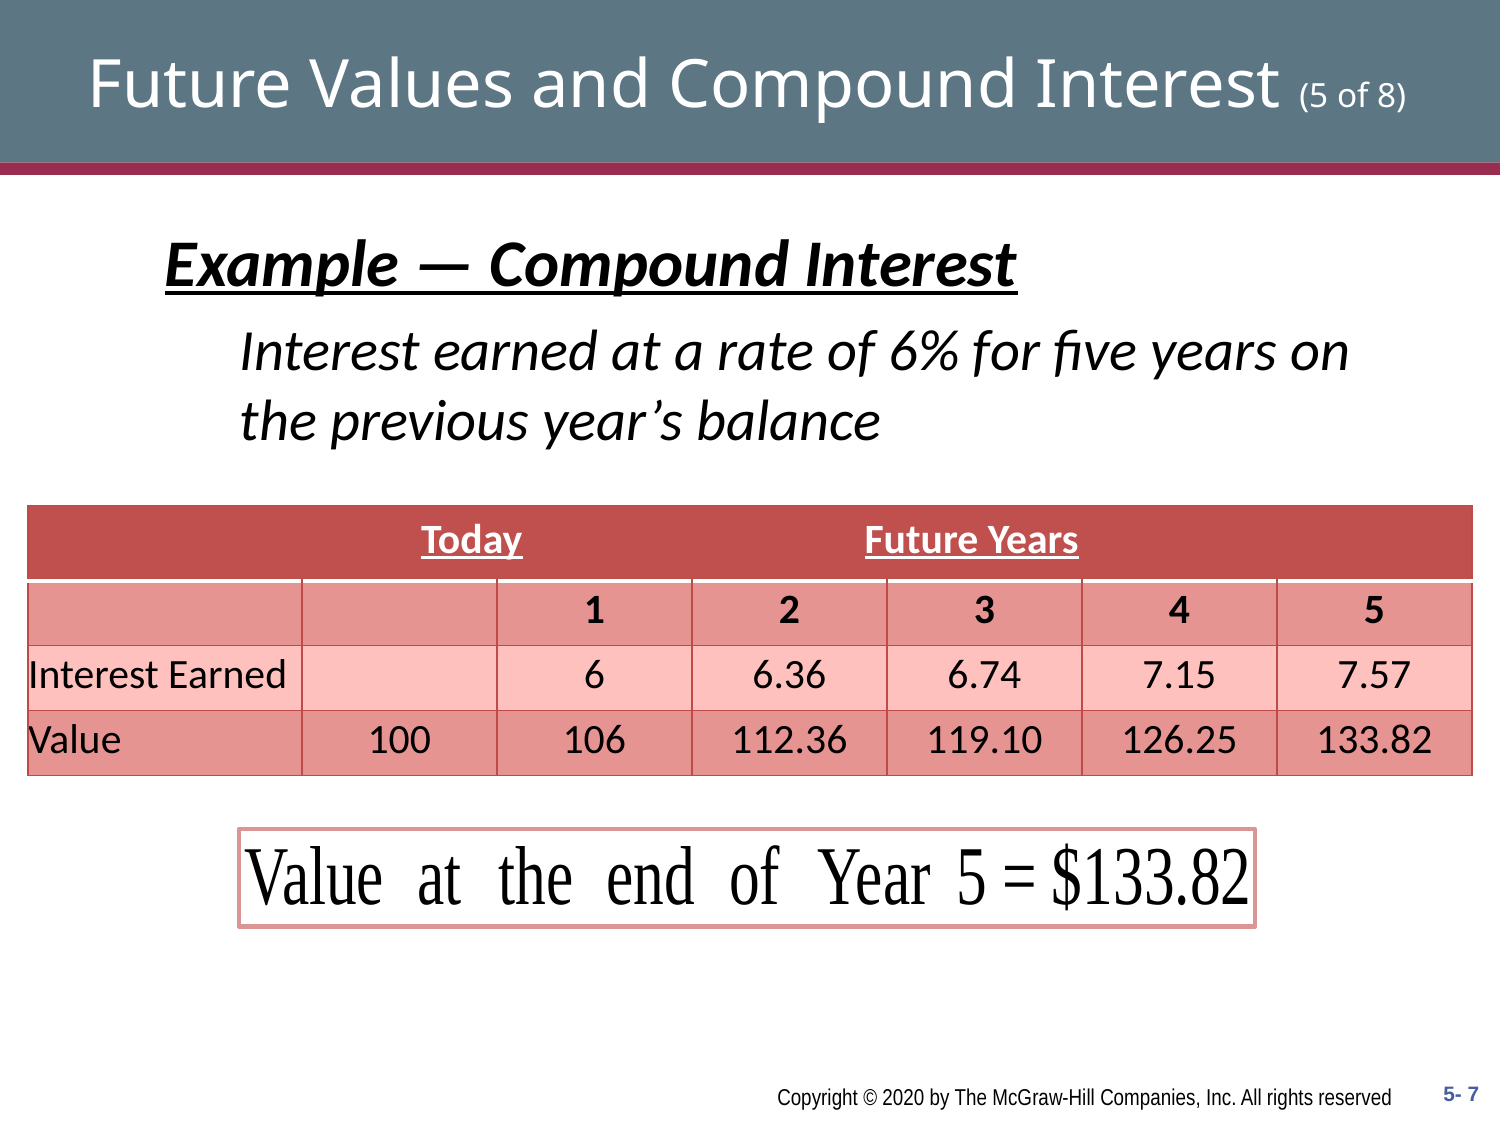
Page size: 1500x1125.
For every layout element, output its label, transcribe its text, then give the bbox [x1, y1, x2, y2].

table_header Today Future Years [29, 506, 1471, 579]
table_cell 7.15 [1083, 646, 1276, 710]
table_cell 3 [888, 583, 1081, 645]
table_cell 119.10 [888, 711, 1081, 775]
table_cell 133.82 [1278, 711, 1471, 775]
table_cell 2 [693, 583, 886, 645]
table_cell 6.74 [888, 646, 1081, 710]
table_cell 112.36 [693, 711, 886, 775]
table_cell 5 [1278, 583, 1471, 645]
table_cell 126.25 [1083, 711, 1276, 775]
table_cell Interest Earned [29, 646, 301, 710]
table_cell 106 [498, 711, 691, 775]
list Example — Compound Interest Interest earned at a rate of 6% for five years on the previous year’s balance [150, 212, 1425, 475]
table_cell 7.57 [1278, 646, 1471, 710]
table_cell Value [29, 711, 301, 775]
table_cell 6 [498, 646, 691, 710]
table_cell [303, 583, 496, 645]
table_cell 1 [498, 583, 691, 645]
table_cell 100 [303, 711, 496, 775]
table_cell 4 [1083, 583, 1276, 645]
table_cell [29, 583, 301, 645]
table_cell [303, 646, 496, 710]
title Future Values and Compound Interest (5 of 8) [37, 12, 1457, 150]
table_cell 6.36 [693, 646, 886, 710]
